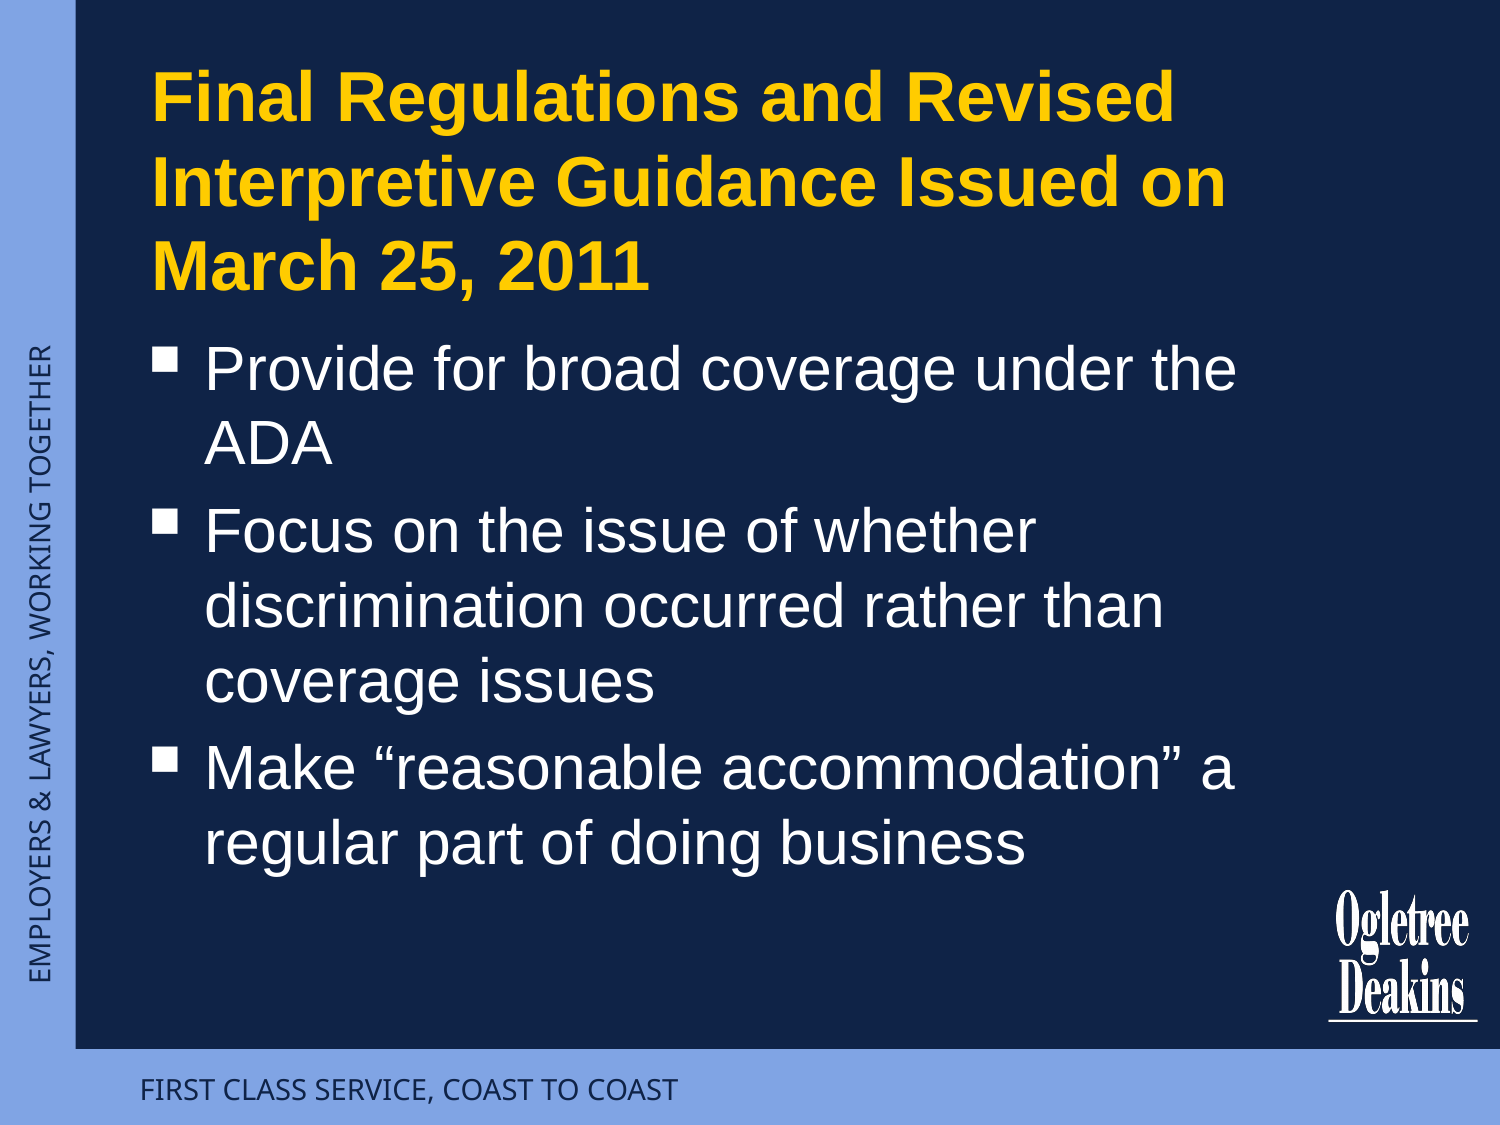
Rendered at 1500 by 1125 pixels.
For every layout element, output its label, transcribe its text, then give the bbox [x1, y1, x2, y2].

picture [1323, 880, 1484, 1026]
list Provide for broad coverage under the ADA Focus on the issue of whether discrimination occurred rather than coverage issues Make “reasonable accommodation” a regular part of doing business [133, 319, 1372, 989]
title Final Regulations and Revised Interpretive Guidance Issued on March 25, 2011 [136, 42, 1369, 156]
